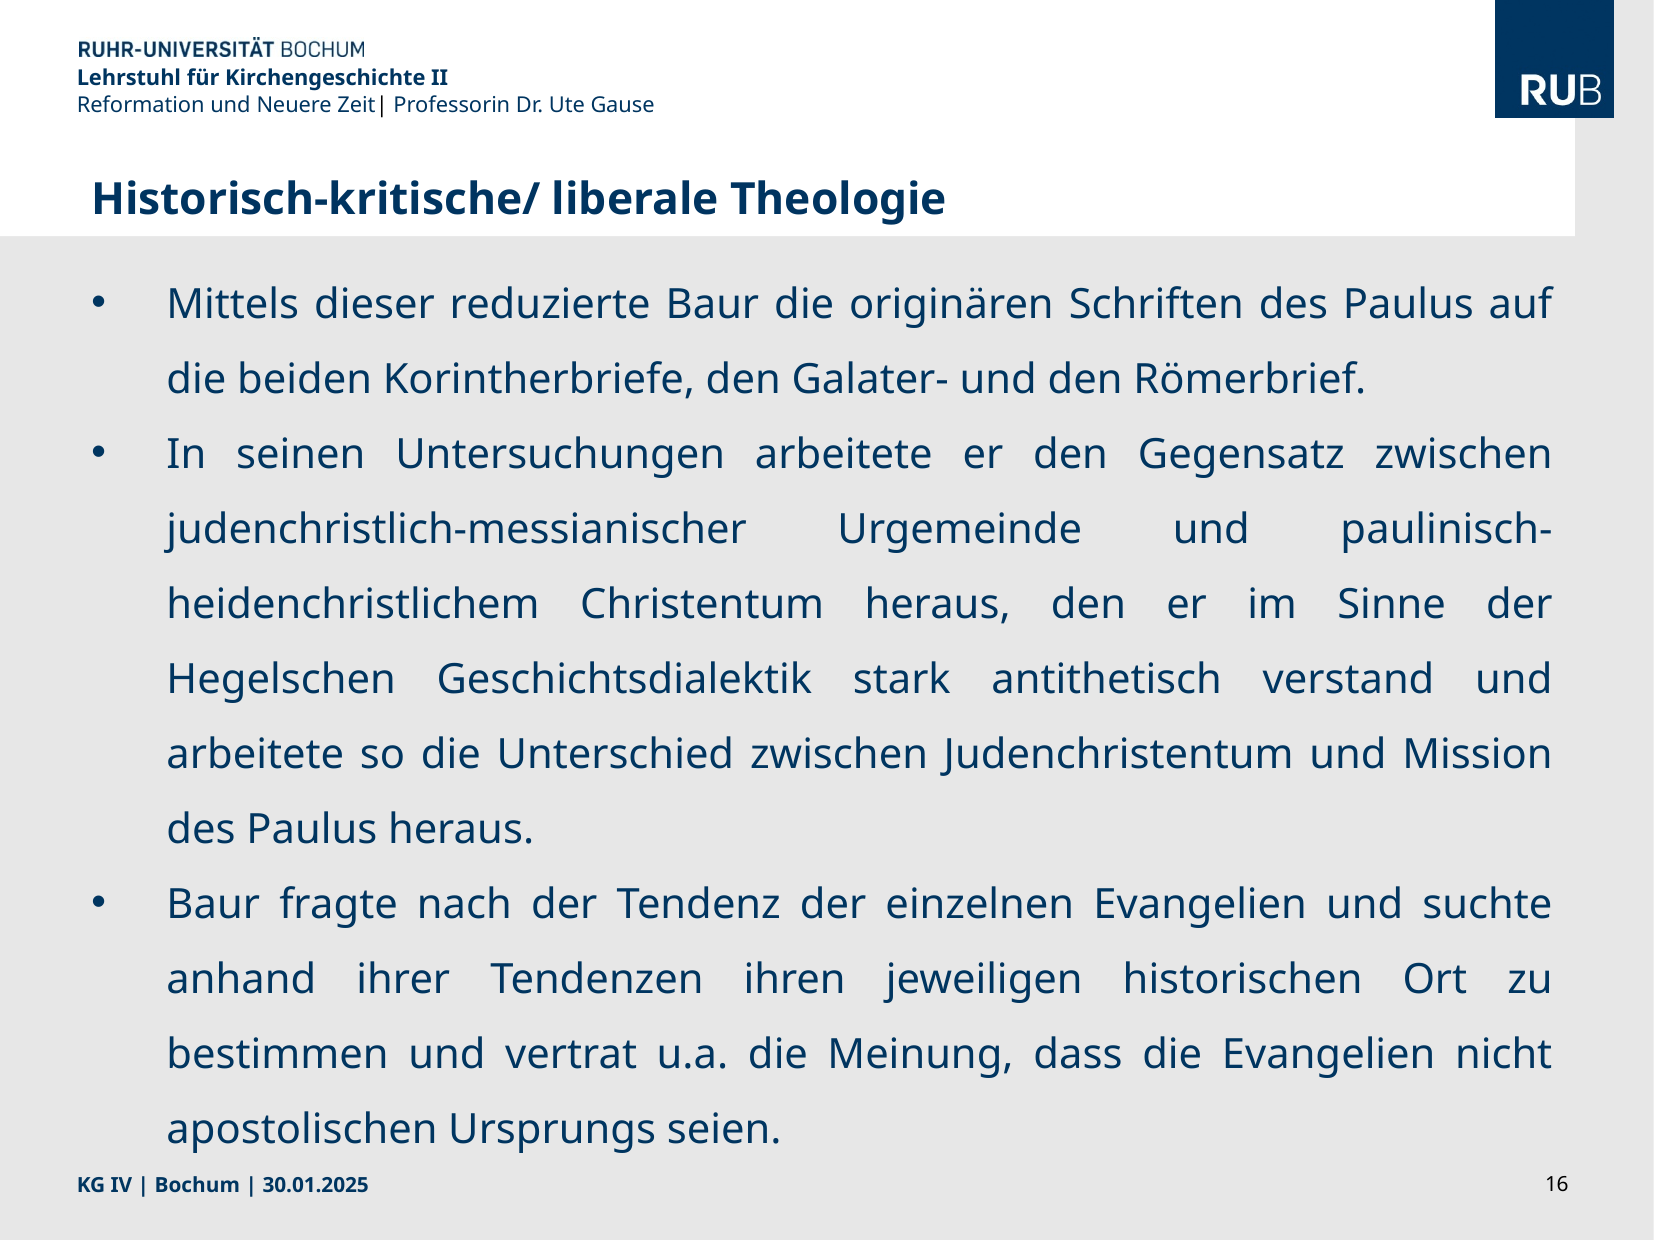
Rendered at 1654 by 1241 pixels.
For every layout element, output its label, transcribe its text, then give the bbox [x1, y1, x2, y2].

text_box Mittels dieser reduzierte Baur die originären Schriften des Paulus auf die beiden Korintherbriefe, den Galater- und den Römerbrief. In seinen Untersuchungen arbeitete er den Gegensatz zwischen judenchristlich-messianischer Urgemeinde und paulinisch-heidenchristlichem Christentum heraus, den er im Sinne der Hegelschen Geschichtsdialektik stark antithetisch verstand und arbeitete so die Unterschied zwischen Judenchristentum und Mission des Paulus heraus. Baur fragte nach der Tendenz der einzelnen Evangelien und suchte anhand ihrer Tendenzen ihren jeweiligen historischen Ort zu bestimmen und vertrat u.a. die Meinung, dass die Evangelien nicht apostolischen Ursprungs seien. [76, 244, 1568, 1142]
text_box Historisch-kritische/ liberale Theologie [76, 165, 1486, 231]
text_box Lehrstuhl für Kirchengeschichte II Reformation und Neuere Zeit| Professorin Dr. Ute Gause [76, 64, 816, 117]
picture [79, 37, 364, 57]
text_box KG IV | Bochum | 30.01.2025 [76, 1171, 1460, 1197]
picture [1495, 0, 1614, 118]
